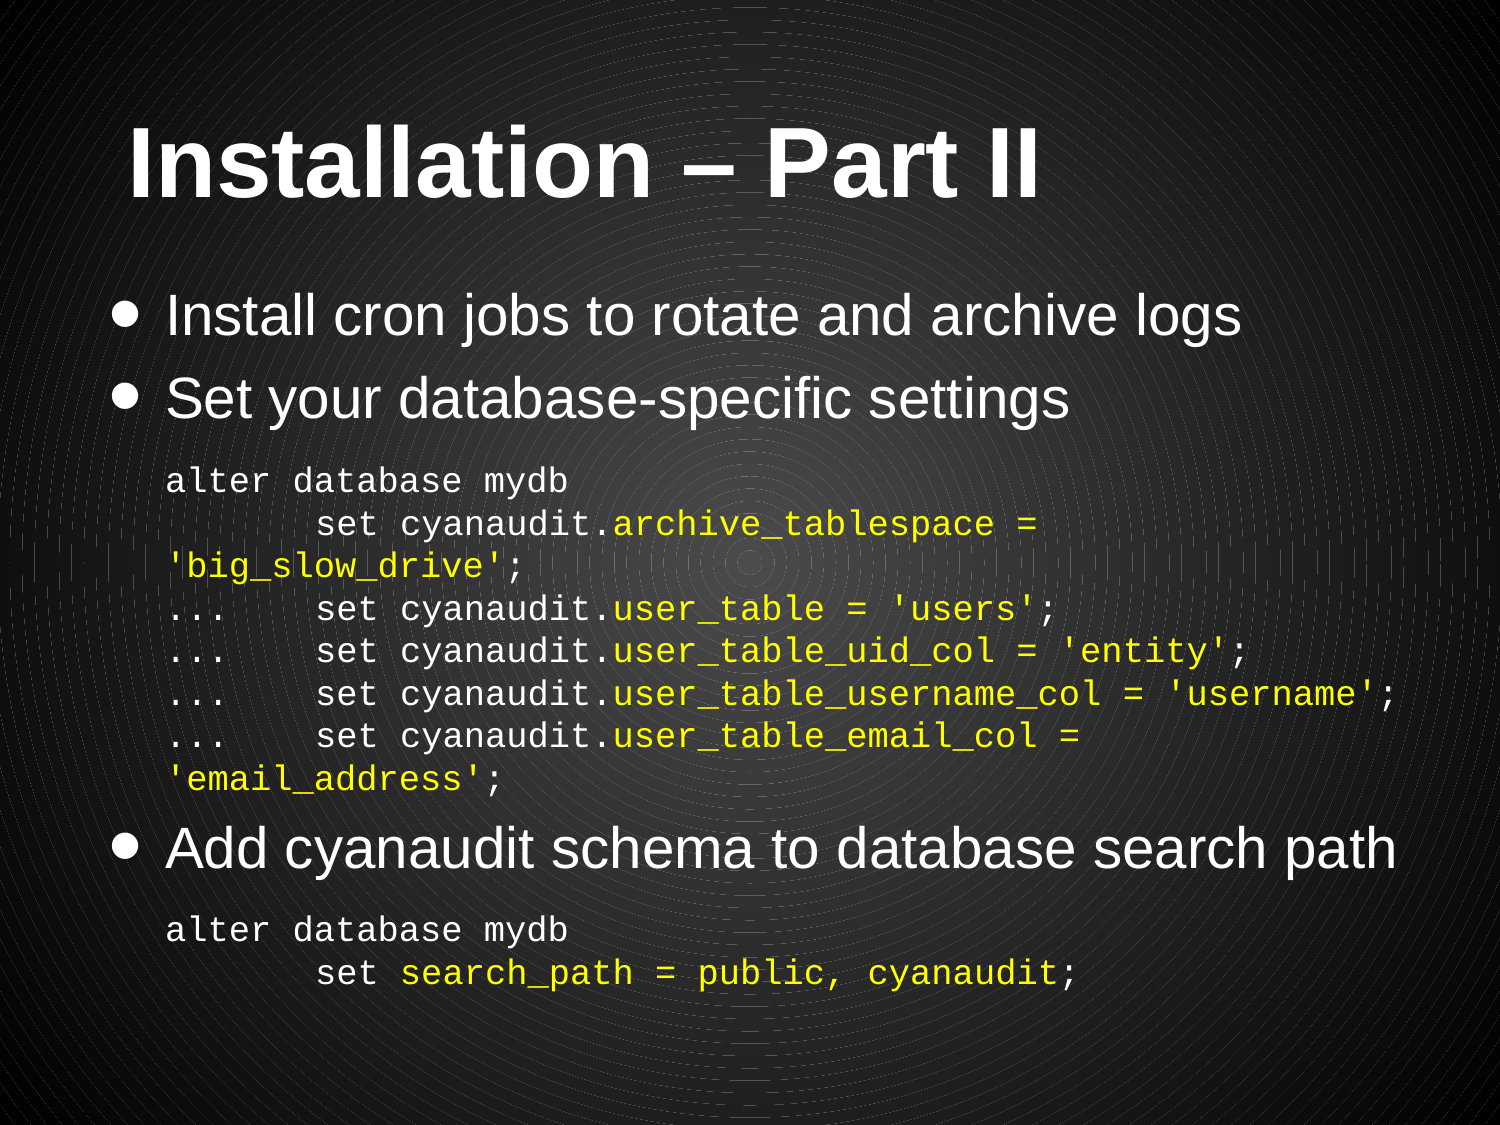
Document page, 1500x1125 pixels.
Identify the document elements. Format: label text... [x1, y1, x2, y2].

list Install cron jobs to rotate and archive logs Set your database-specific settings alter database mydb set cyanaudit.archive_tablespace = 'big_slow_drive'; ... set cyanaudit.user_table = 'users'; ... set cyanaudit.user_table_uid_col = 'entity'; ... set cyanaudit.user_table_username_col = 'username'; ... set cyanaudit.user_table_email_col = 'email_address'; Add cyanaudit schema to database search path alter database mydb set search_path = public, cyanaudit; [75, 262, 1425, 1078]
title Installation – Part II [75, 45, 1425, 233]
